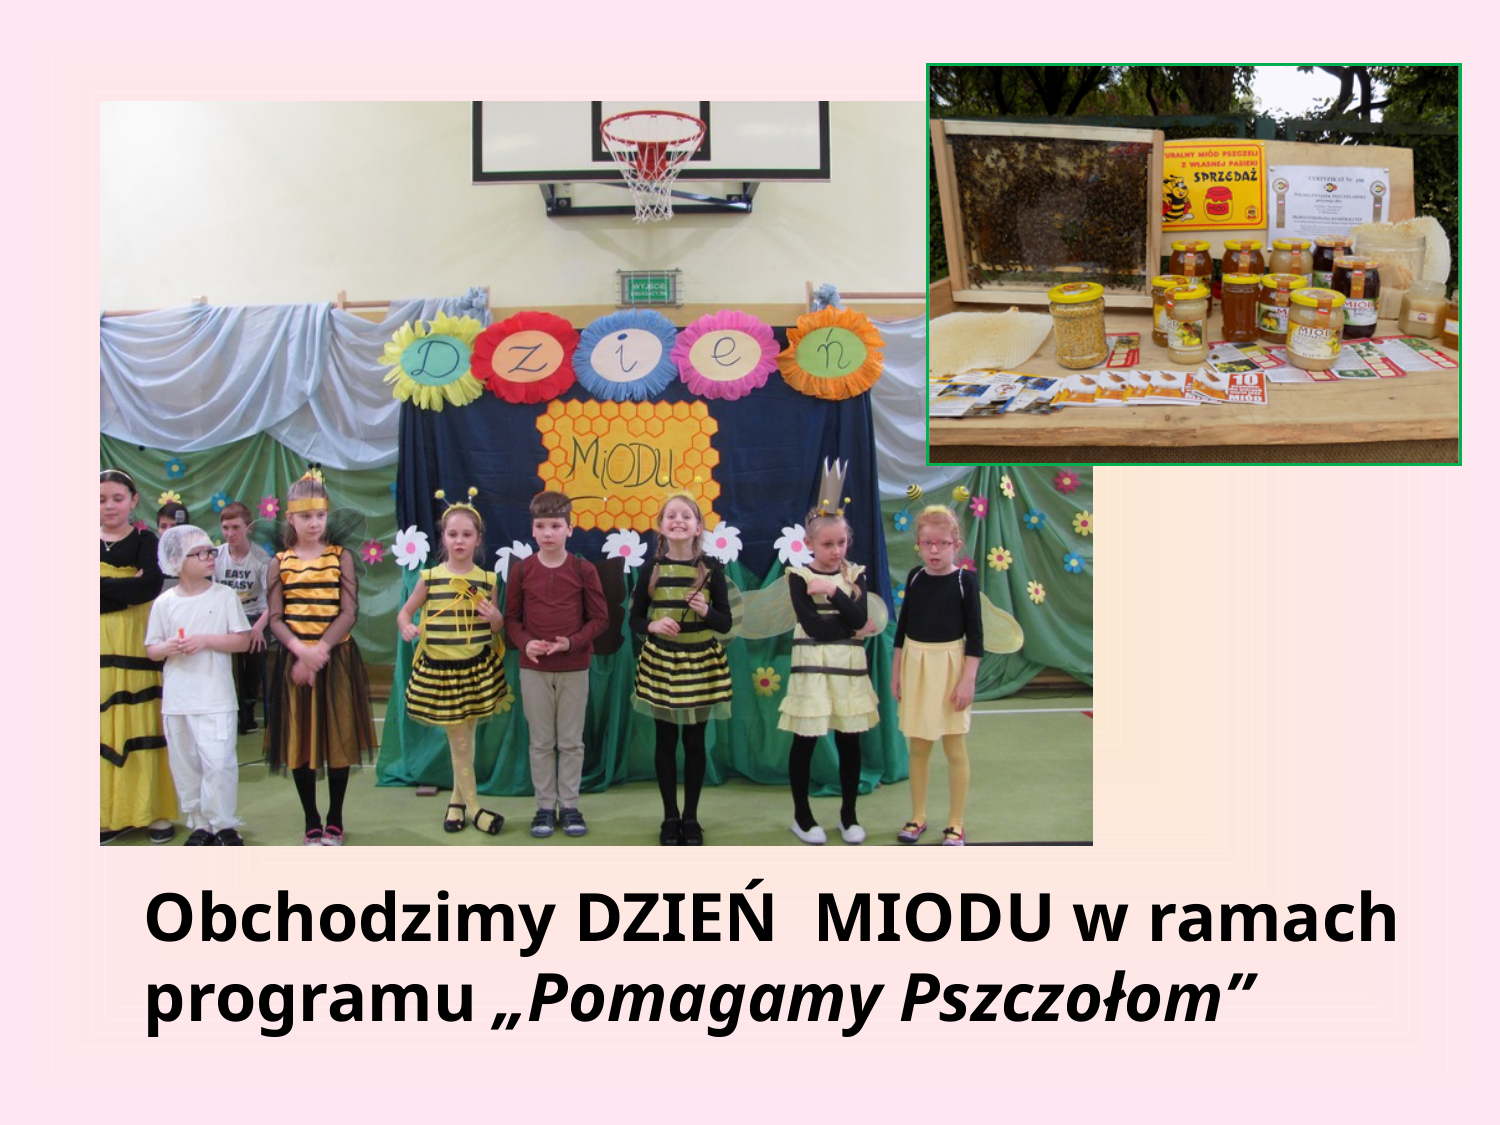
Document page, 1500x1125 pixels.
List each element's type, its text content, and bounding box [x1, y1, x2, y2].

picture [100, 66, 1459, 847]
list Obchodzimy DZIEŃ MIODU w ramach programu „Pomagamy Pszczołom” [128, 867, 1441, 1092]
